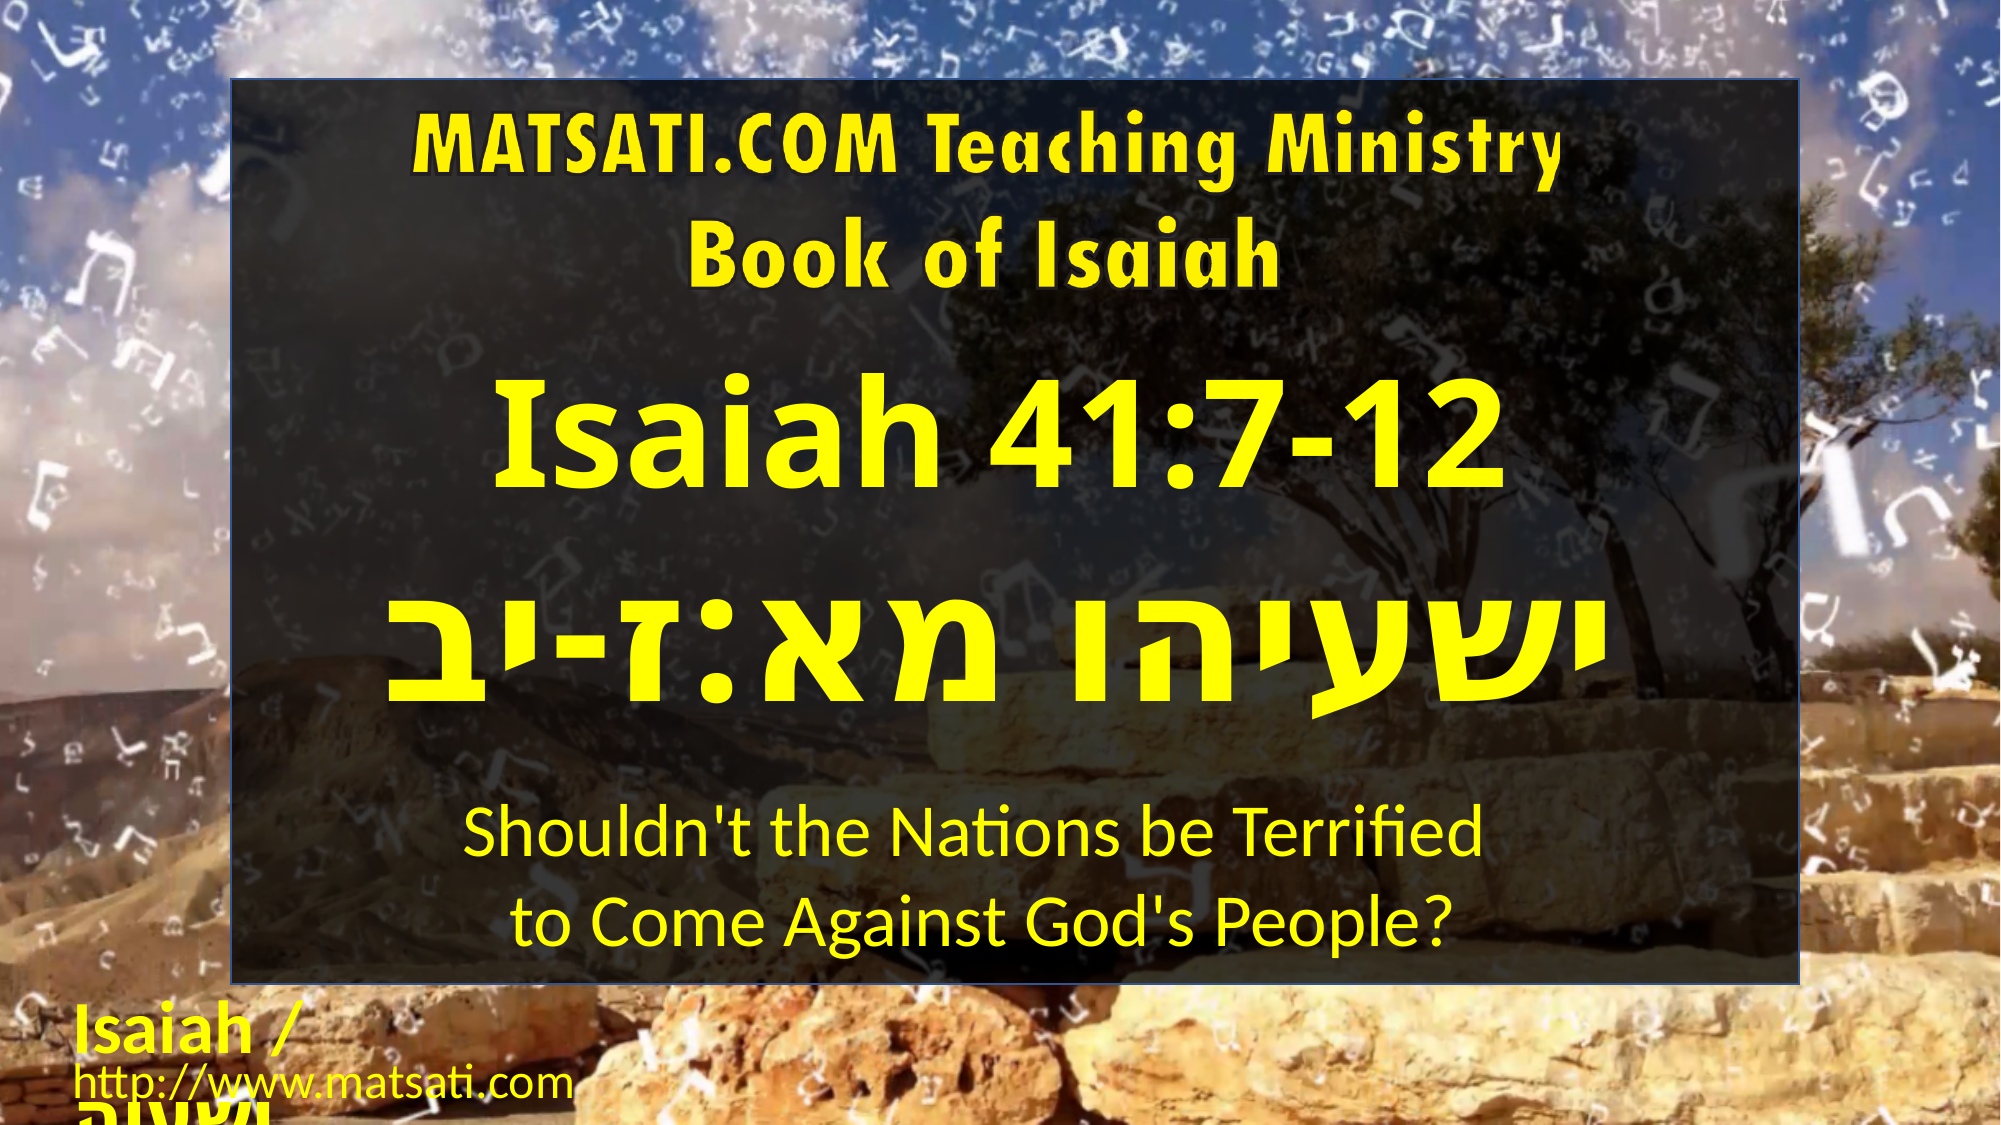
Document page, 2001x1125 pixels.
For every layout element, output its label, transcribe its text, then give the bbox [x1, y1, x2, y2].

text_box Isaiah 41:7-12 ישעיהו מא:ז-יב [0, 330, 2000, 746]
text_box [230, 78, 1800, 330]
text_box Shouldn't the Nations be Terrified to Come Against God's People? [447, 774, 1519, 969]
text_box Isaiah / ישעיה [57, 971, 525, 1125]
picture [406, 101, 1560, 312]
picture [0, 0, 2001, 1125]
text_box http://www.matsati.com [525, 1041, 607, 1116]
picture [0, 746, 230, 1125]
text_box [230, 746, 1800, 985]
